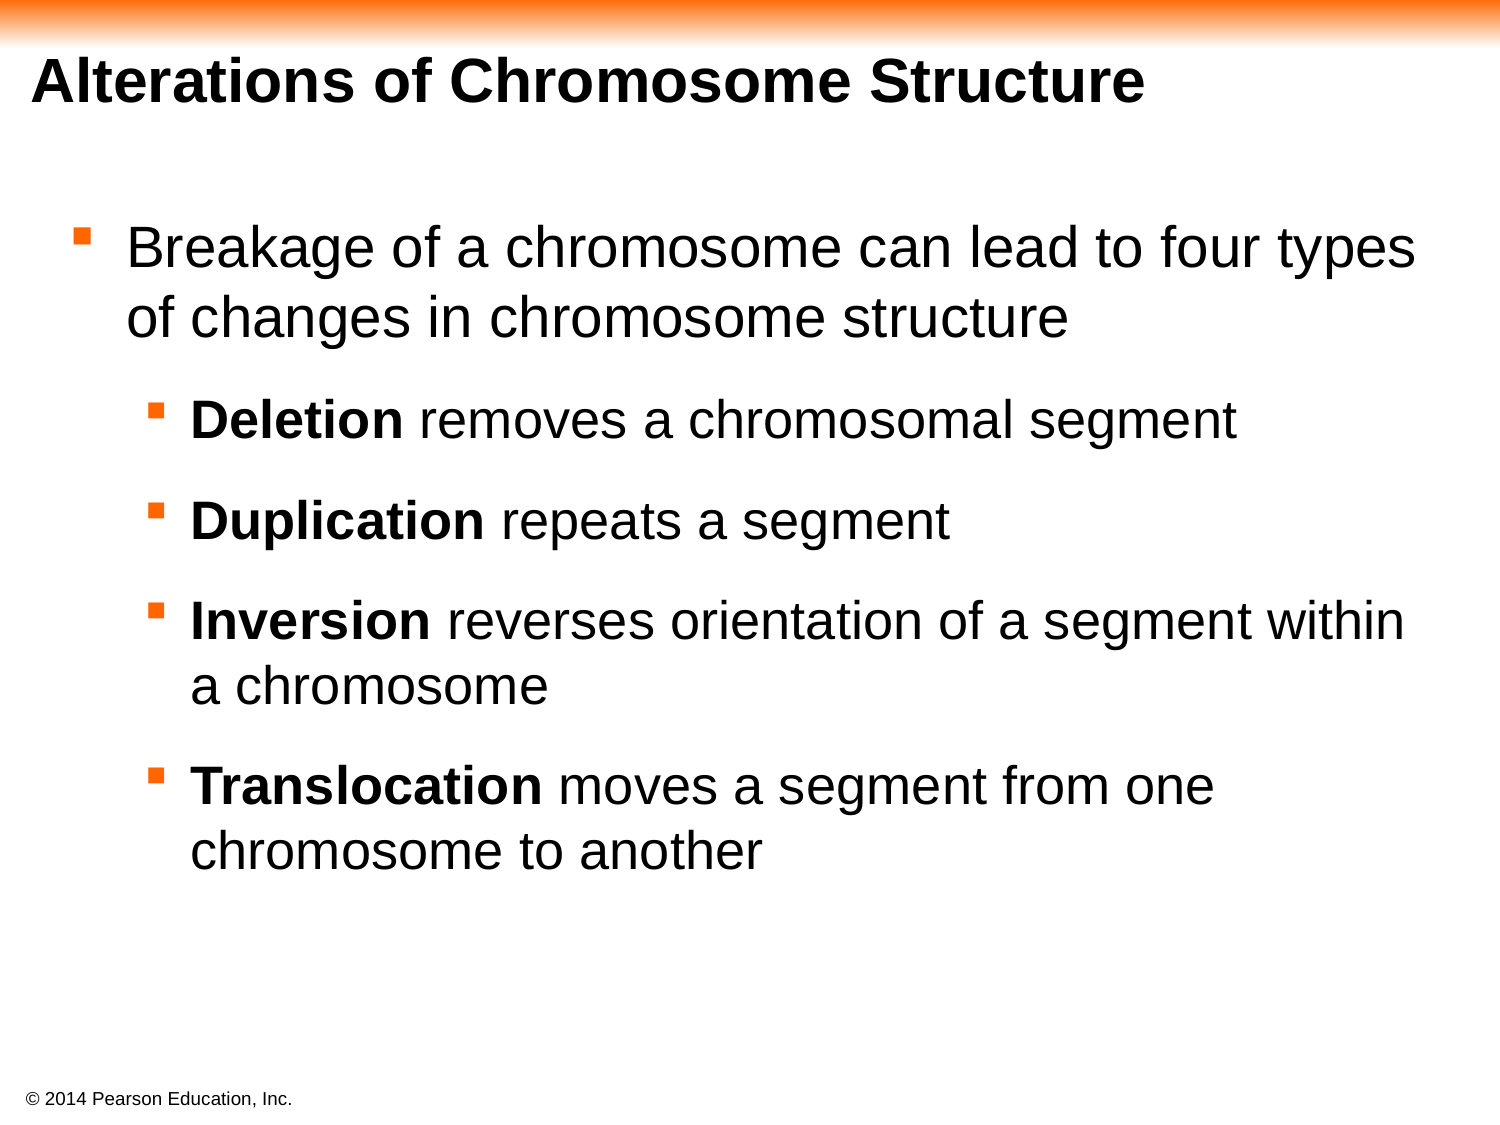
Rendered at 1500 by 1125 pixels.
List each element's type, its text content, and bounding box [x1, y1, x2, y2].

title Alterations of Chromosome Structure [29, 49, 1470, 184]
list Breakage of a chromosome can lead to four types of changes in chromosome structure Deletion removes a chromosomal segment Duplication repeats a segment Inversion reverses orientation of a segment within a chromosome Translocation moves a segment from one chromosome to another [69, 208, 1464, 1042]
